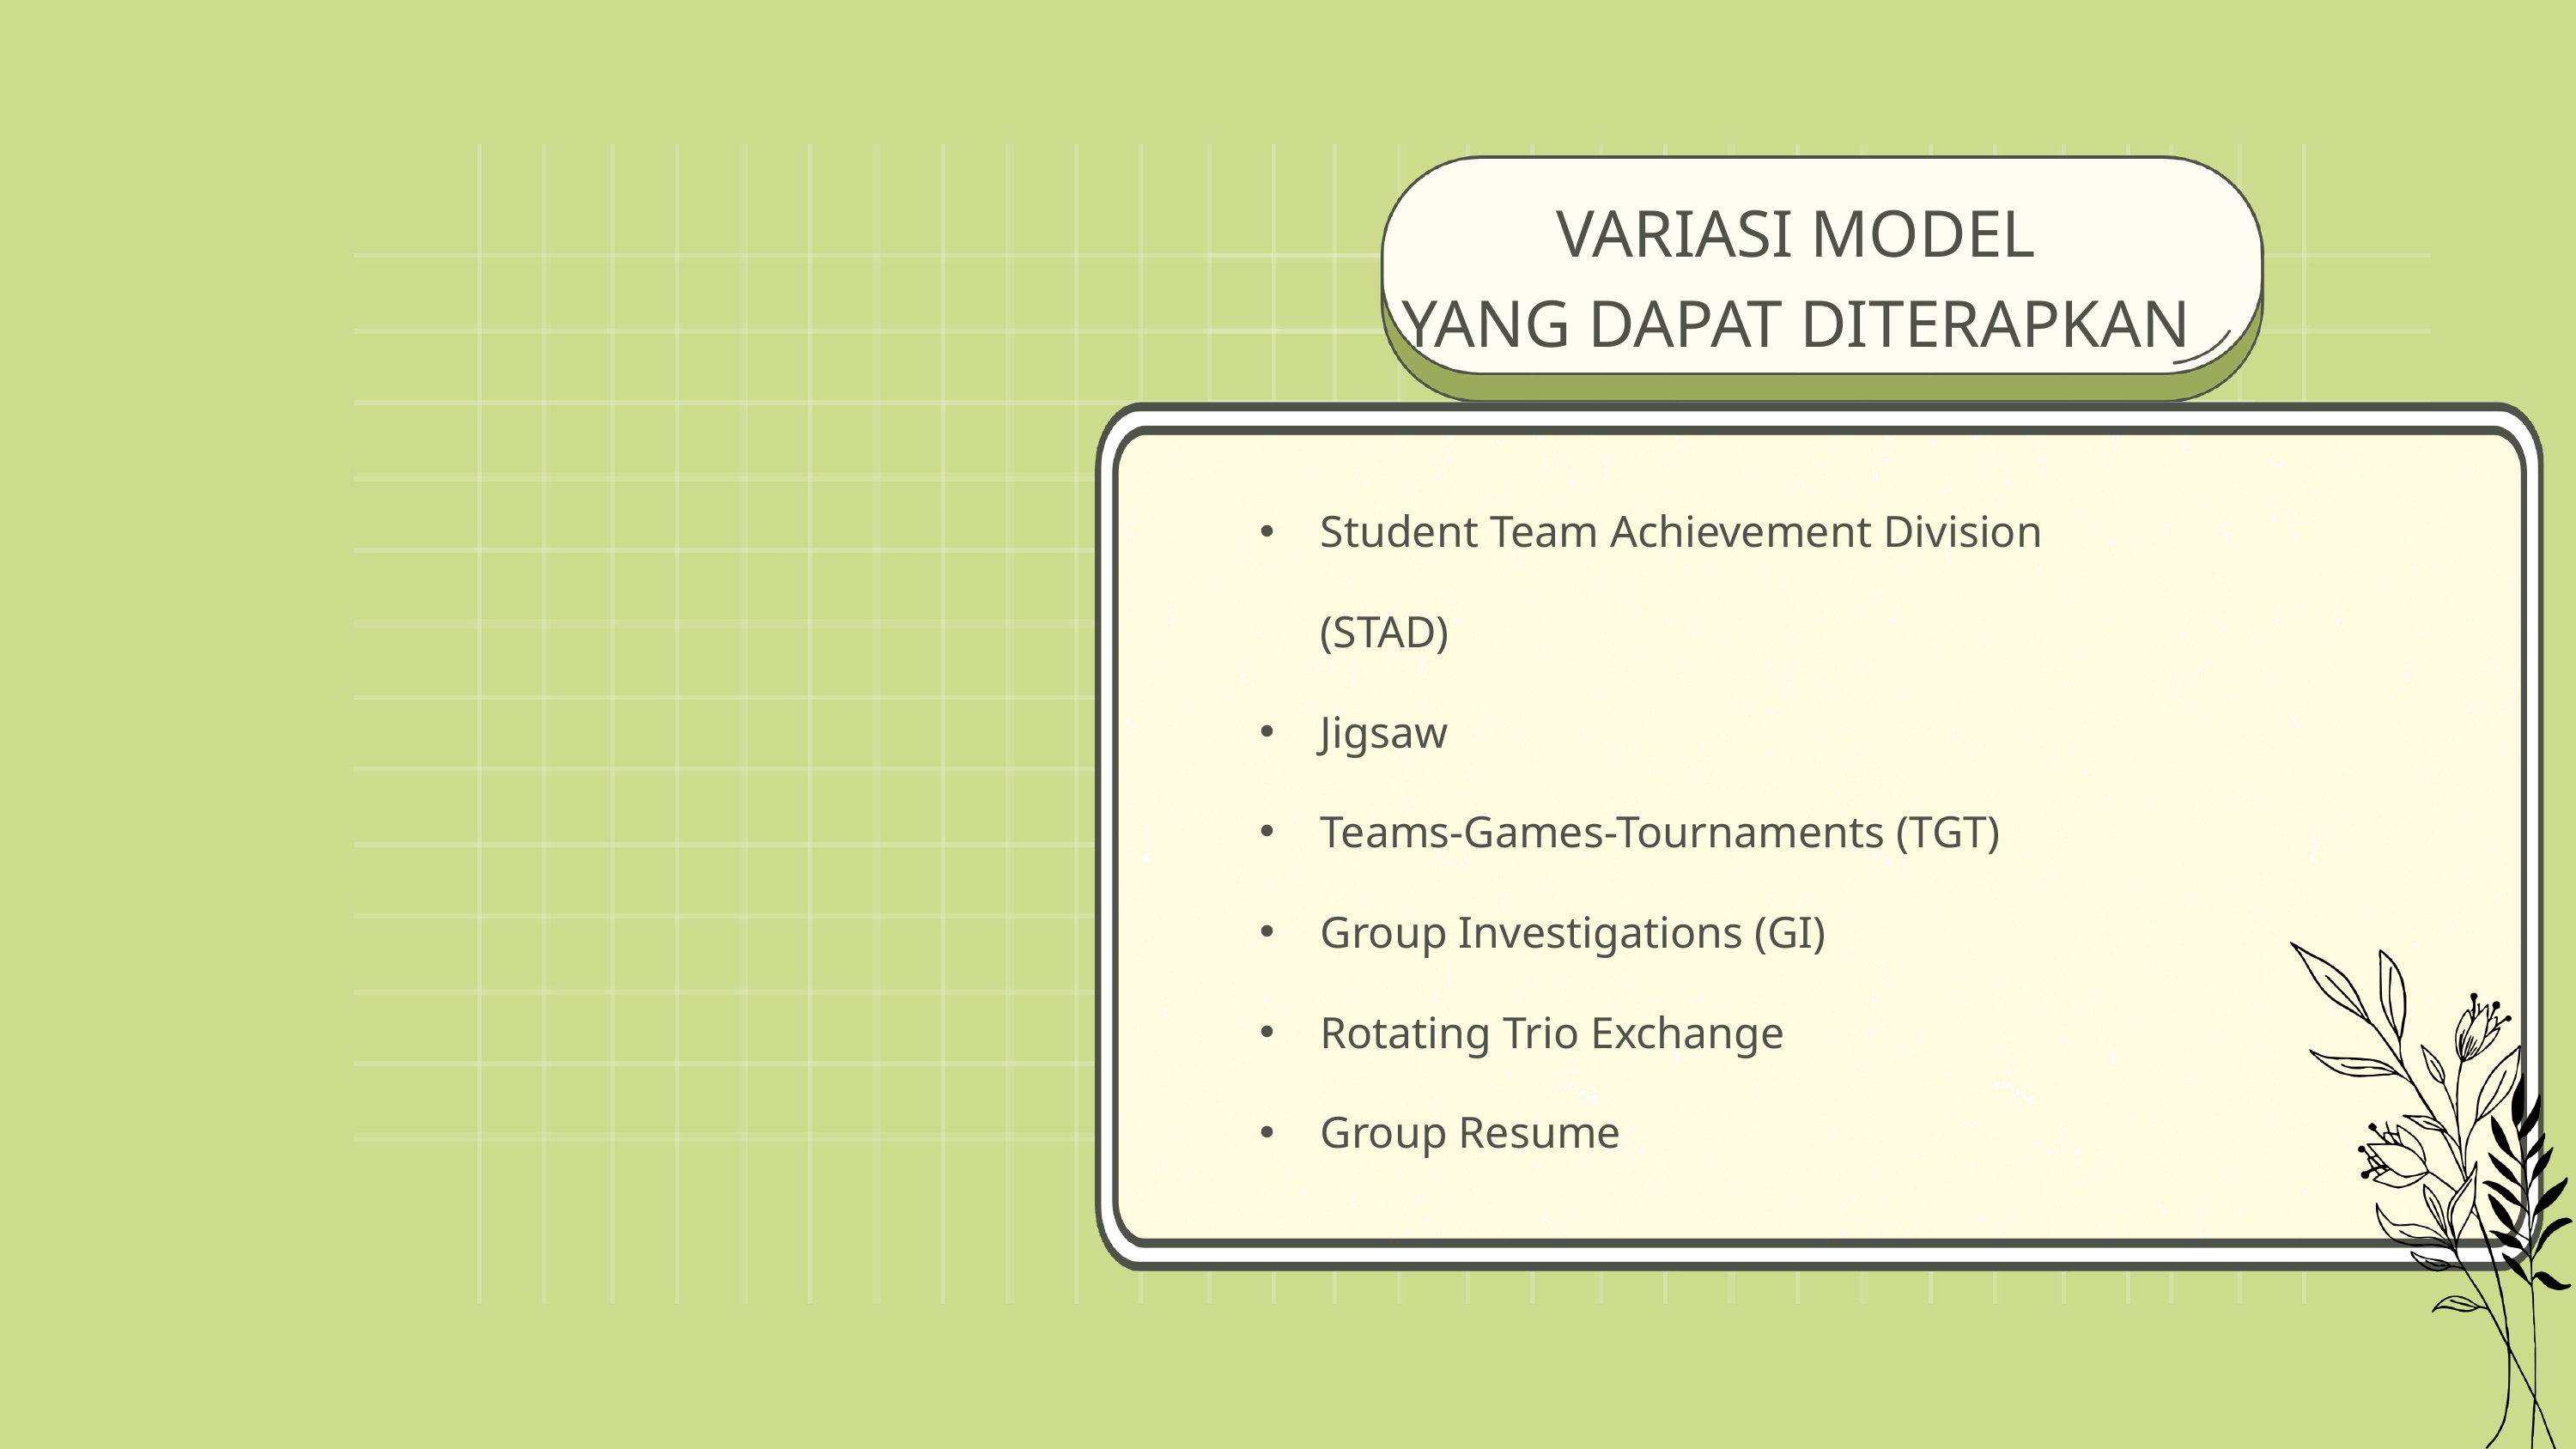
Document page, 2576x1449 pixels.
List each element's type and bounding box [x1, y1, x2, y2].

text_box [2289, 942, 2573, 1449]
text_box [1094, 401, 2544, 1271]
text_box [354, 144, 2432, 1304]
